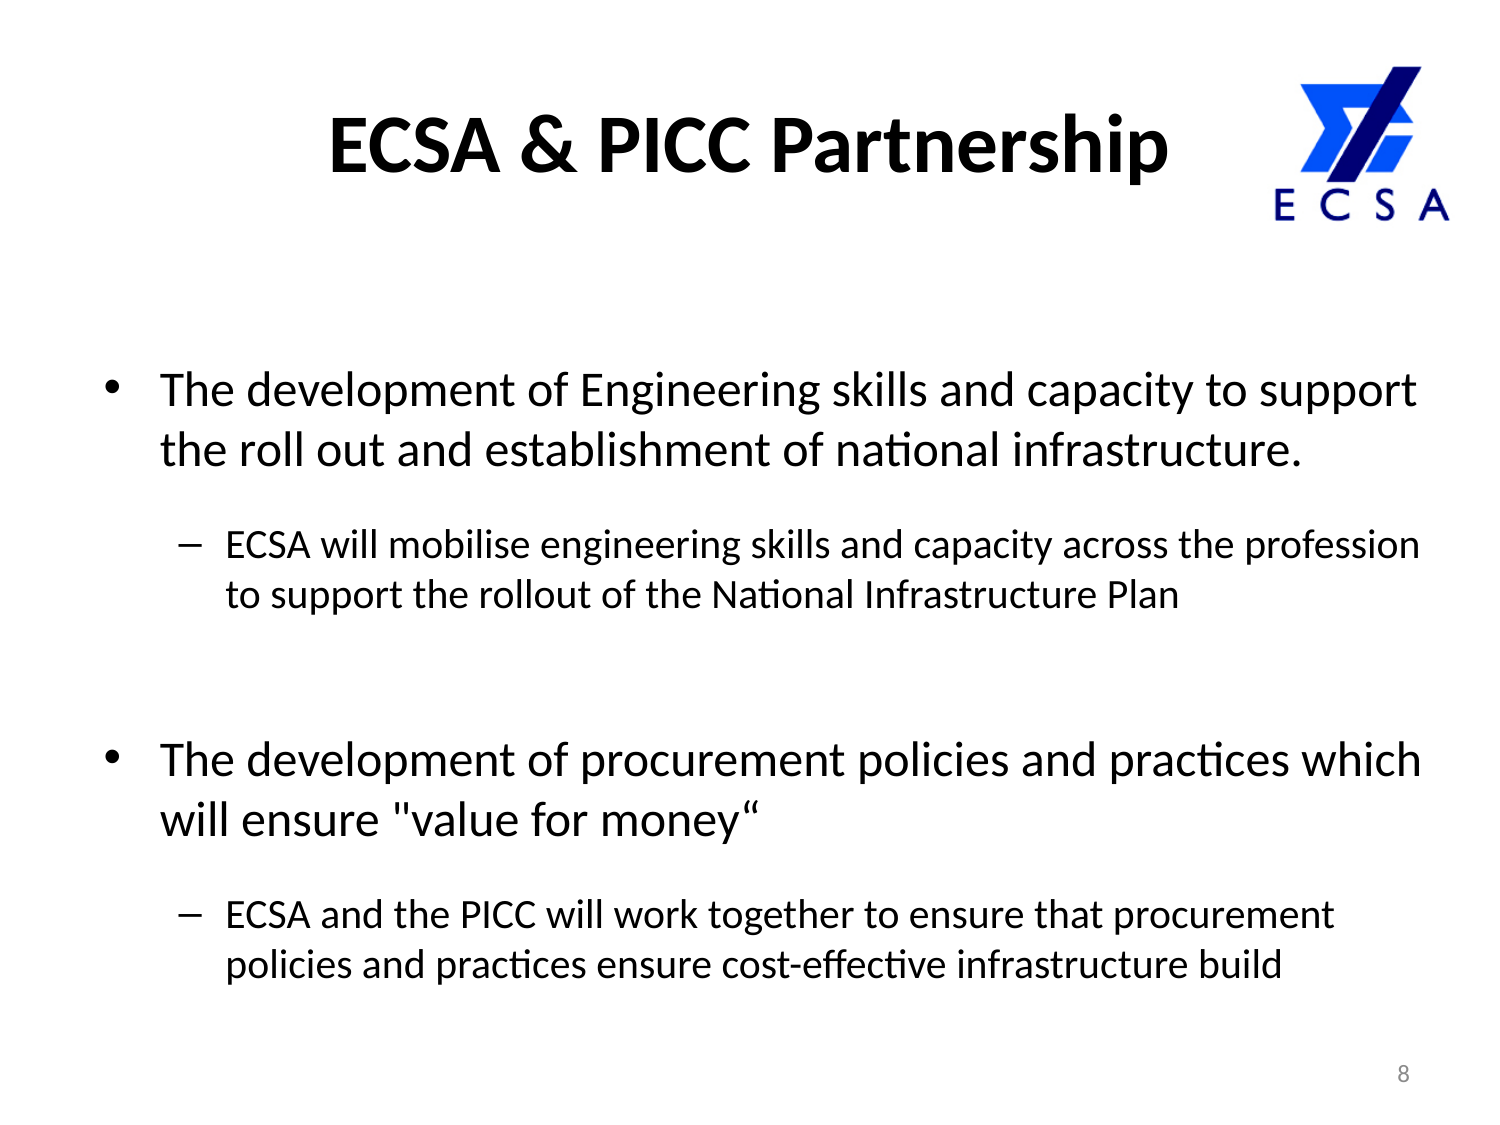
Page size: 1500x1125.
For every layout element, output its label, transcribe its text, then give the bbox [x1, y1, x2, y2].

picture [1267, 66, 1455, 232]
slide_number 8 [1074, 1042, 1425, 1103]
list The development of Engineering skills and capacity to support the roll out and establishment of national infrastructure. ECSA will mobilise engineering skills and capacity across the profession to support the rollout of the National Infrastructure Plan The development of procurement policies and practices which will ensure "value for money“ ECSA and the PICC will work together to ensure that procurement policies and practices ensure cost-effective infrastructure build [88, 278, 1439, 1022]
title ECSA & PICC Partnership [75, 45, 1425, 233]
